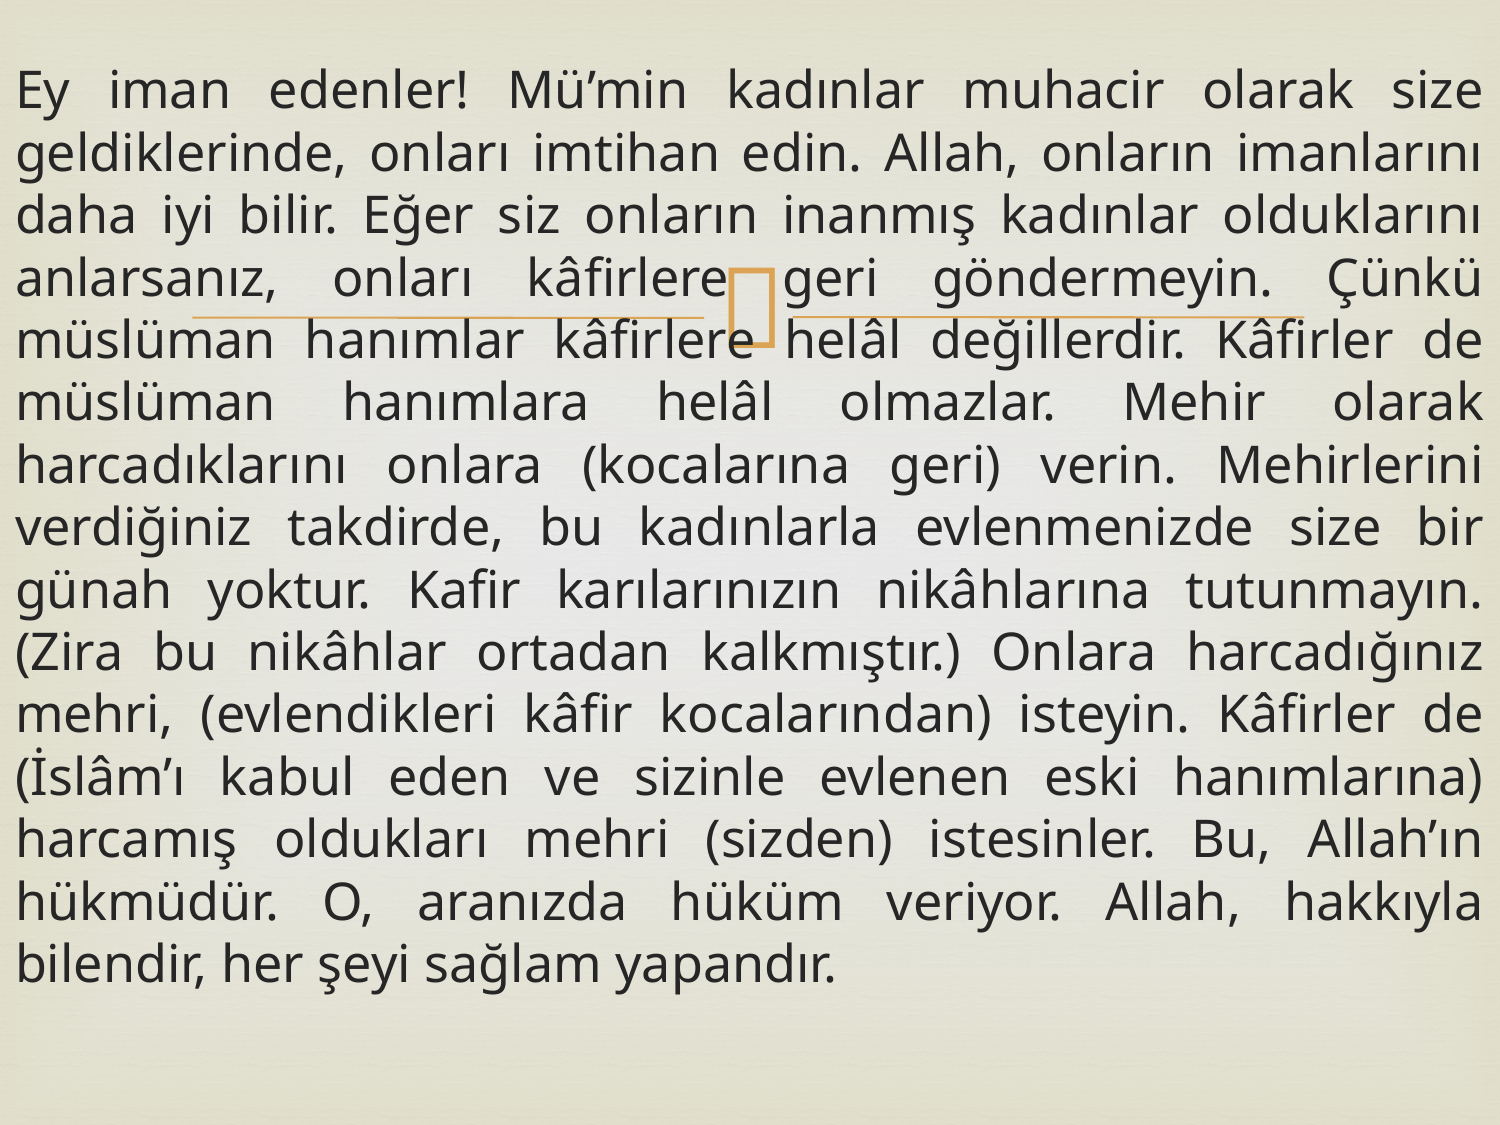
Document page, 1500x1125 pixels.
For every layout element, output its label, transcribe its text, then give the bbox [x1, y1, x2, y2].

list Ey iman edenler! Mü’min kadınlar muhacir olarak size geldiklerinde, onları imtihan edin. Allah, onların imanlarını daha iyi bilir. Eğer siz onların inanmış kadınlar olduklarını anlarsanız, onları kâfirlere geri göndermeyin. Çünkü müslüman hanımlar kâfirlere helâl değillerdir. Kâfirler de müslüman hanımlara helâl olmazlar. Mehir olarak harcadıklarını onlara (kocalarına geri) verin. Mehirlerini verdiğiniz takdirde, bu kadınlarla evlenmenizde size bir günah yoktur. Kafir karılarınızın nikâhlarına tutunmayın. (Zira bu nikâhlar ortadan kalkmıştır.) Onlara harcadığınız mehri, (evlendikleri kâfir kocalarından) isteyin. Kâfirler de (İslâm’ı kabul eden ve sizinle evlenen eski hanımlarına) harcamış oldukları mehri (sizden) istesinler. Bu, Allah’ın hükmüdür. O, aranızda hüküm veriyor. Allah, hakkıyla bilendir, her şeyi sağlam yapandır. [0, 49, 1500, 1091]
